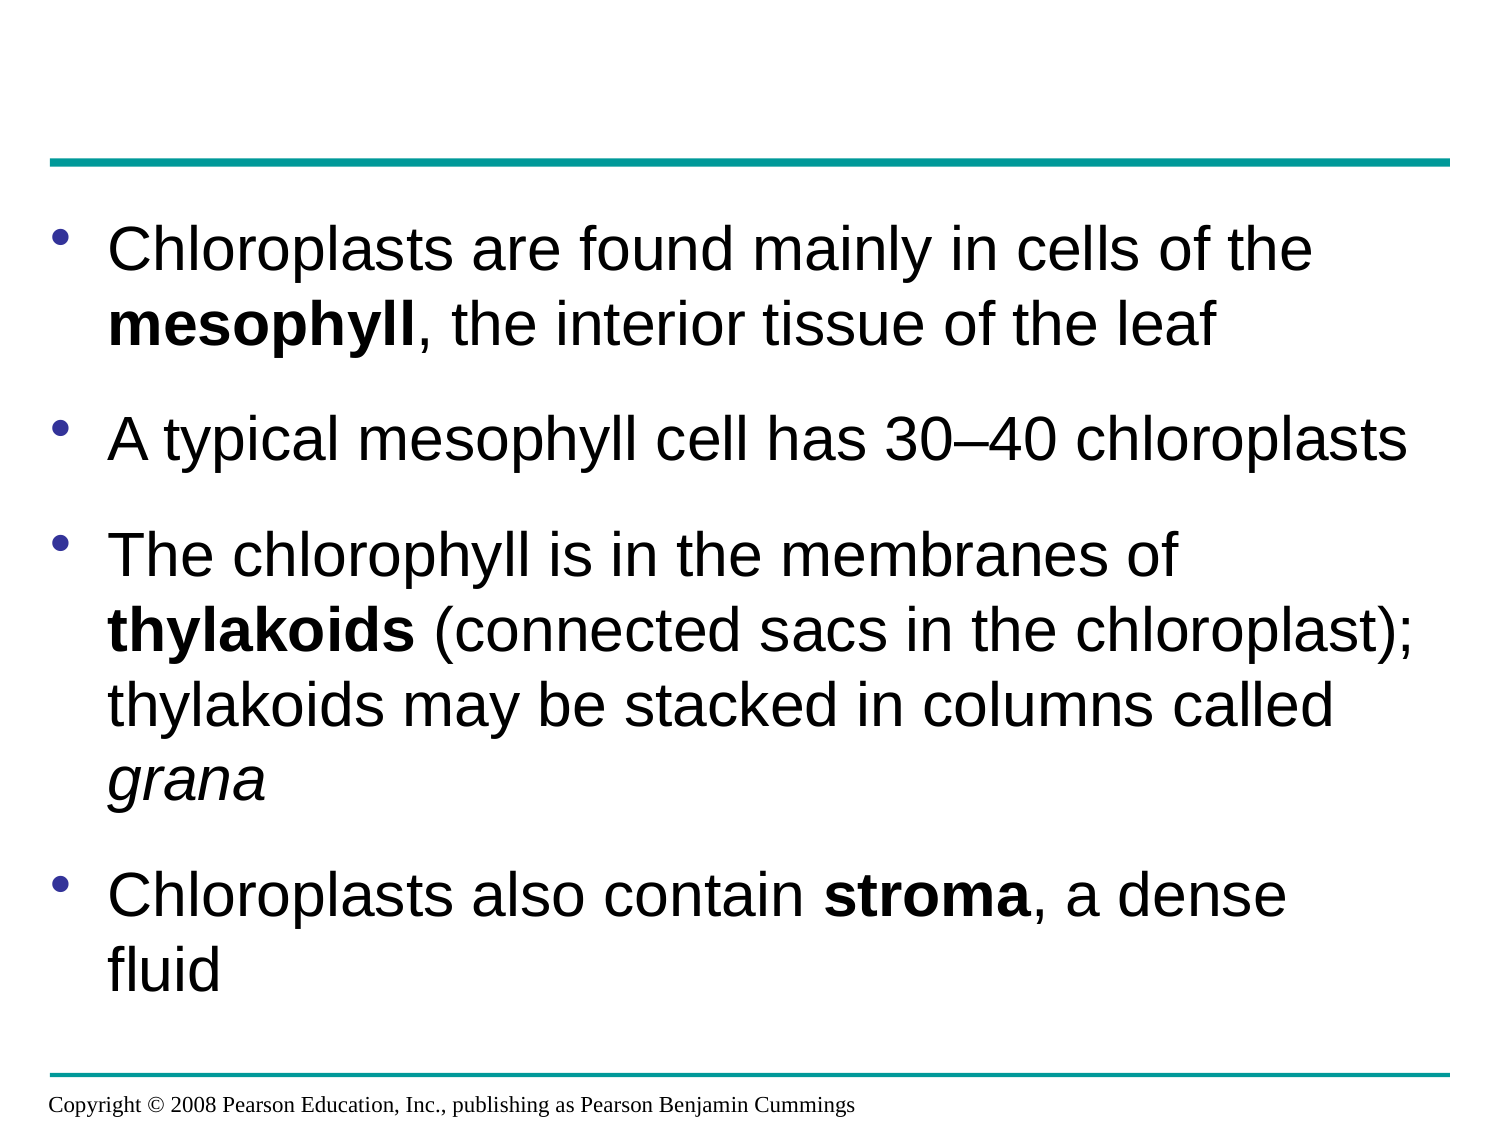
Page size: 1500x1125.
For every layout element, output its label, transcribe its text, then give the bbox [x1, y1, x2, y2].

text_box Copyright © 2008 Pearson Education, Inc., publishing as Pearson Benjamin Cummings [33, 1082, 934, 1125]
list Chloroplasts are found mainly in cells of the mesophyll, the interior tissue of the leaf A typical mesophyll cell has 30–40 chloroplasts The chlorophyll is in the membranes of thylakoids (connected sacs in the chloroplast); thylakoids may be stacked in columns called grana Chloroplasts also contain stroma, a dense fluid [34, 199, 1436, 1053]
